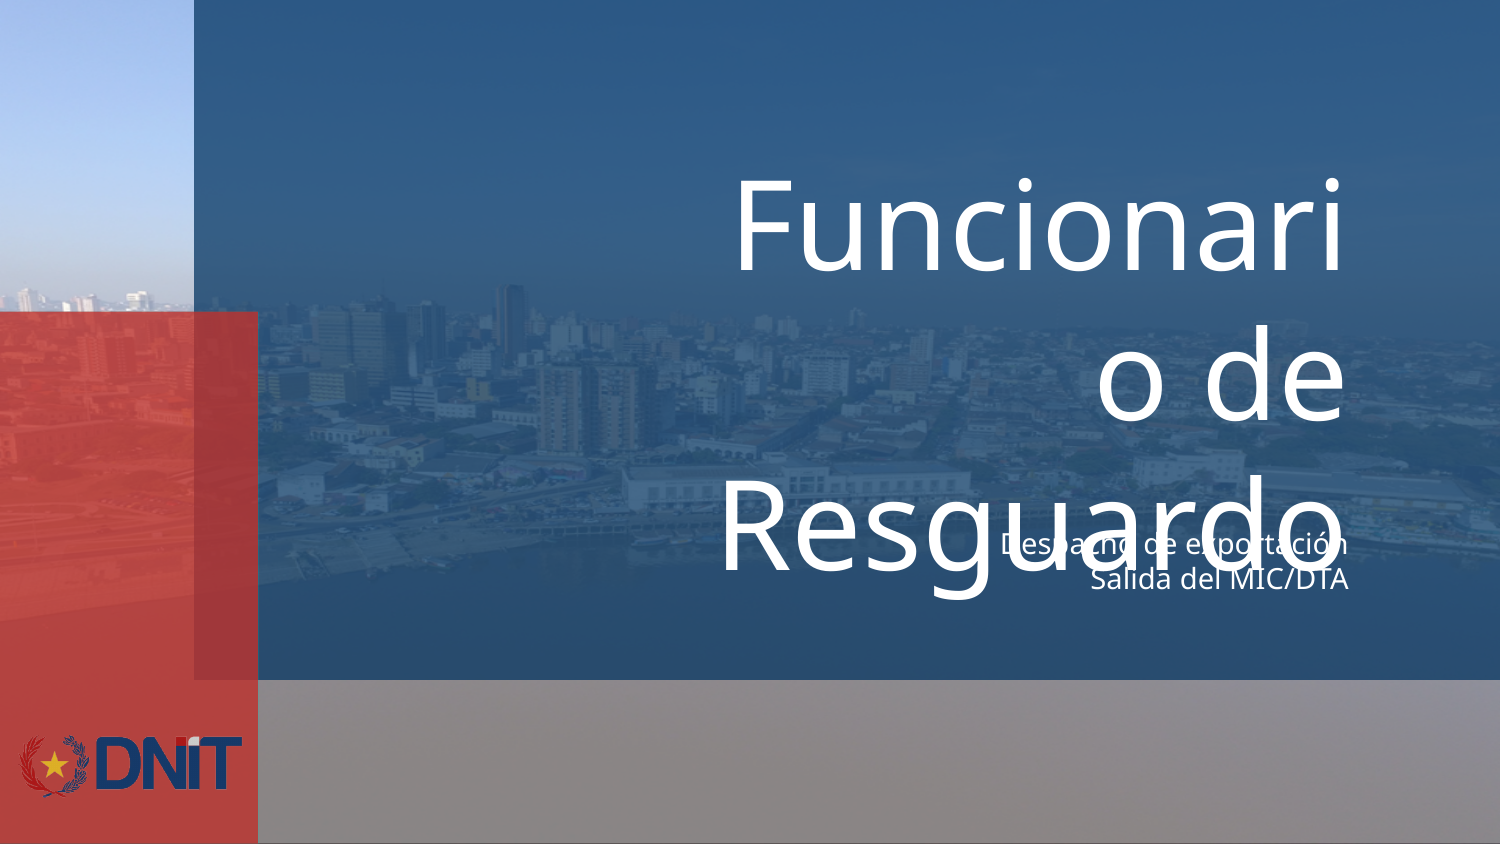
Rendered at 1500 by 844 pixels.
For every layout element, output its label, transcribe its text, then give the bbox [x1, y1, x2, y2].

title Funcionario de Resguardo [654, 234, 1364, 507]
text_box [0, 310, 260, 844]
picture [13, 675, 244, 844]
subtitle Despacho de exportación Salida del MIC/DTA [935, 514, 1364, 607]
